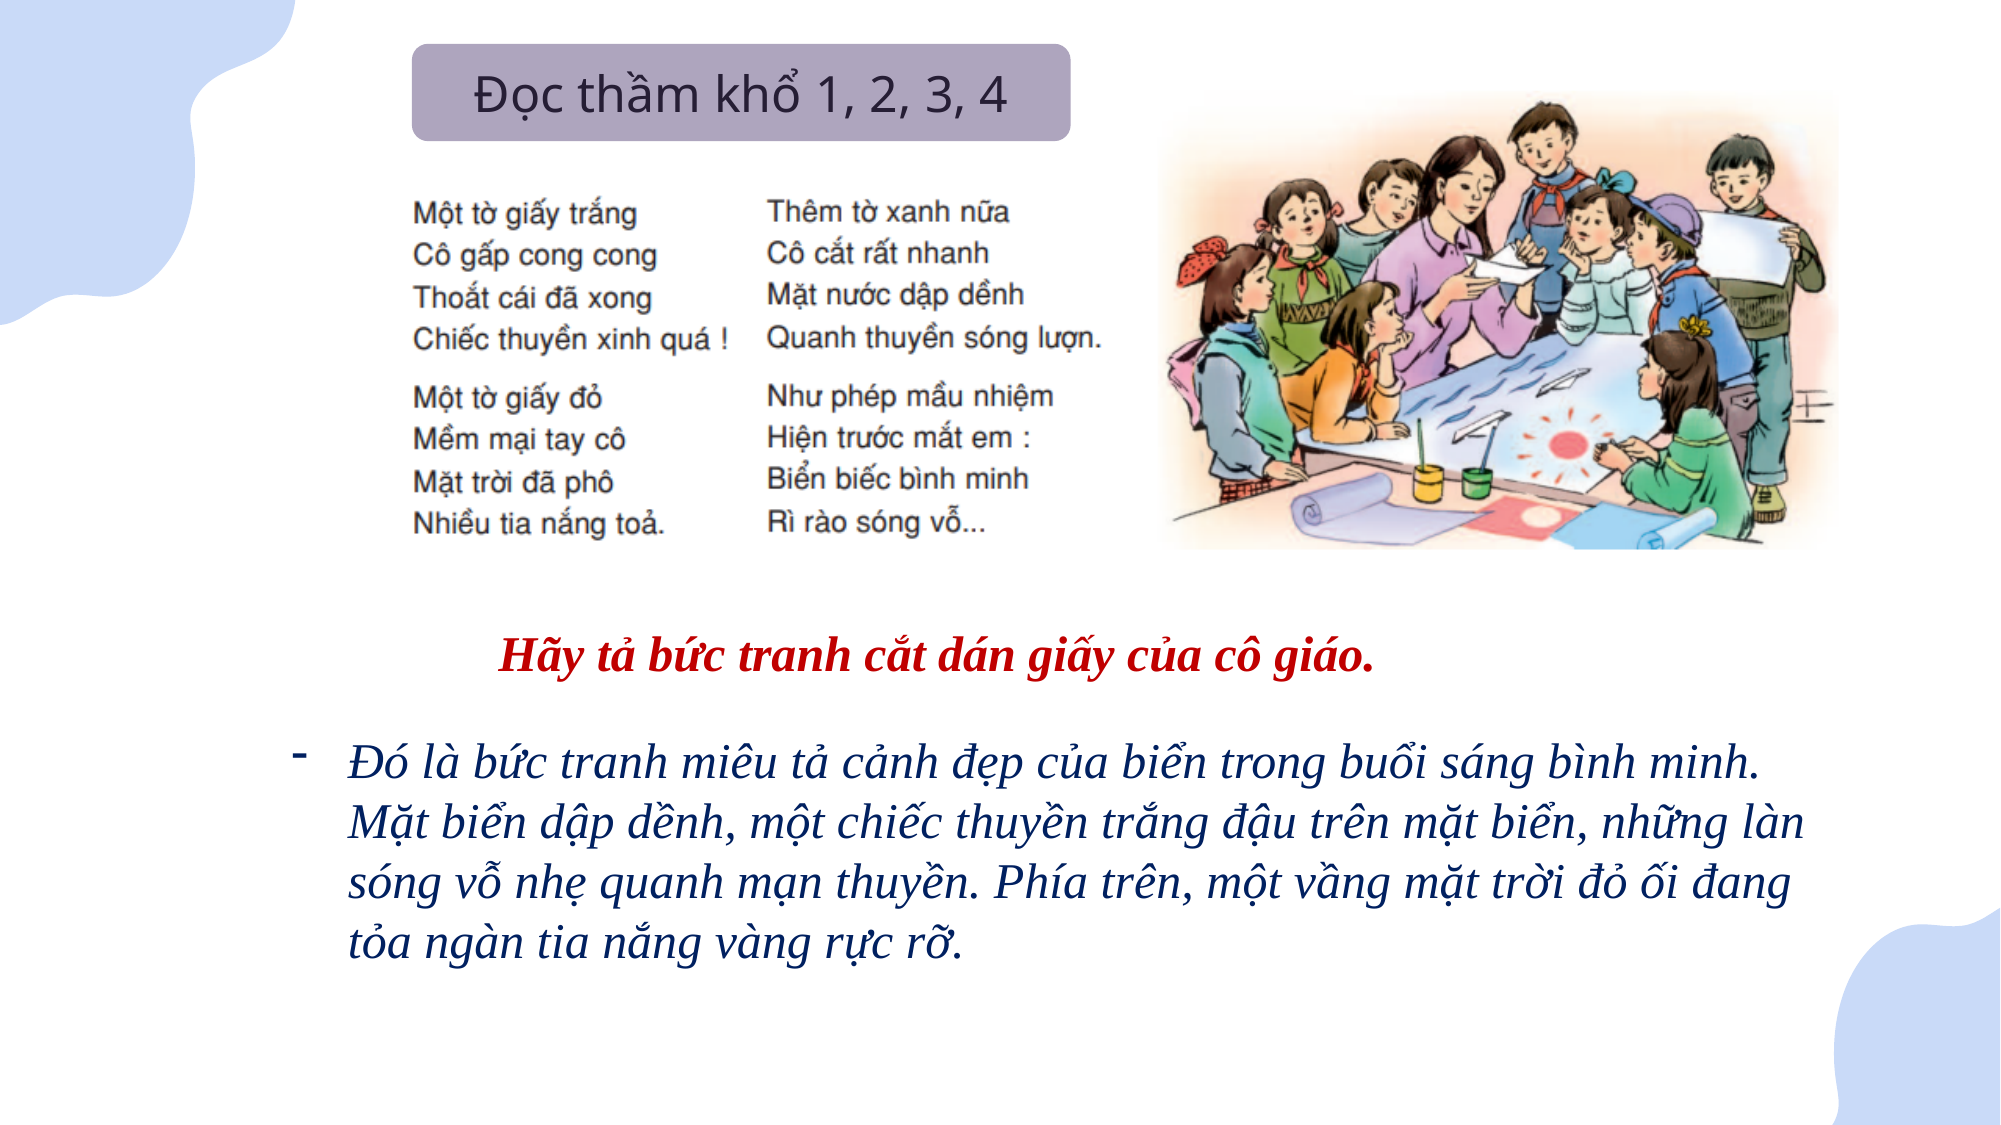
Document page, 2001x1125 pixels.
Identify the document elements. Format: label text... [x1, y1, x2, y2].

text_box Đó là bức tranh miêu tả cảnh đẹp của biển trong buổi sáng bình minh. Mặt biển dập dềnh, một chiếc thuyền trắng đậu trên mặt biển, những làn sóng vỗ nhẹ quanh mạn thuyền. Phía trên, một vầng mặt trời đỏ ối đang tỏa ngàn tia nắng vàng rực rỡ. [276, 721, 1865, 976]
picture [377, 172, 1135, 559]
picture [1151, 88, 1842, 567]
text_box Đọc thầm khổ 1, 2, 3, 4 [409, 41, 1073, 144]
text_box Hãy tả bức tranh cắt dán giấy của cô giáo. [483, 614, 1785, 690]
